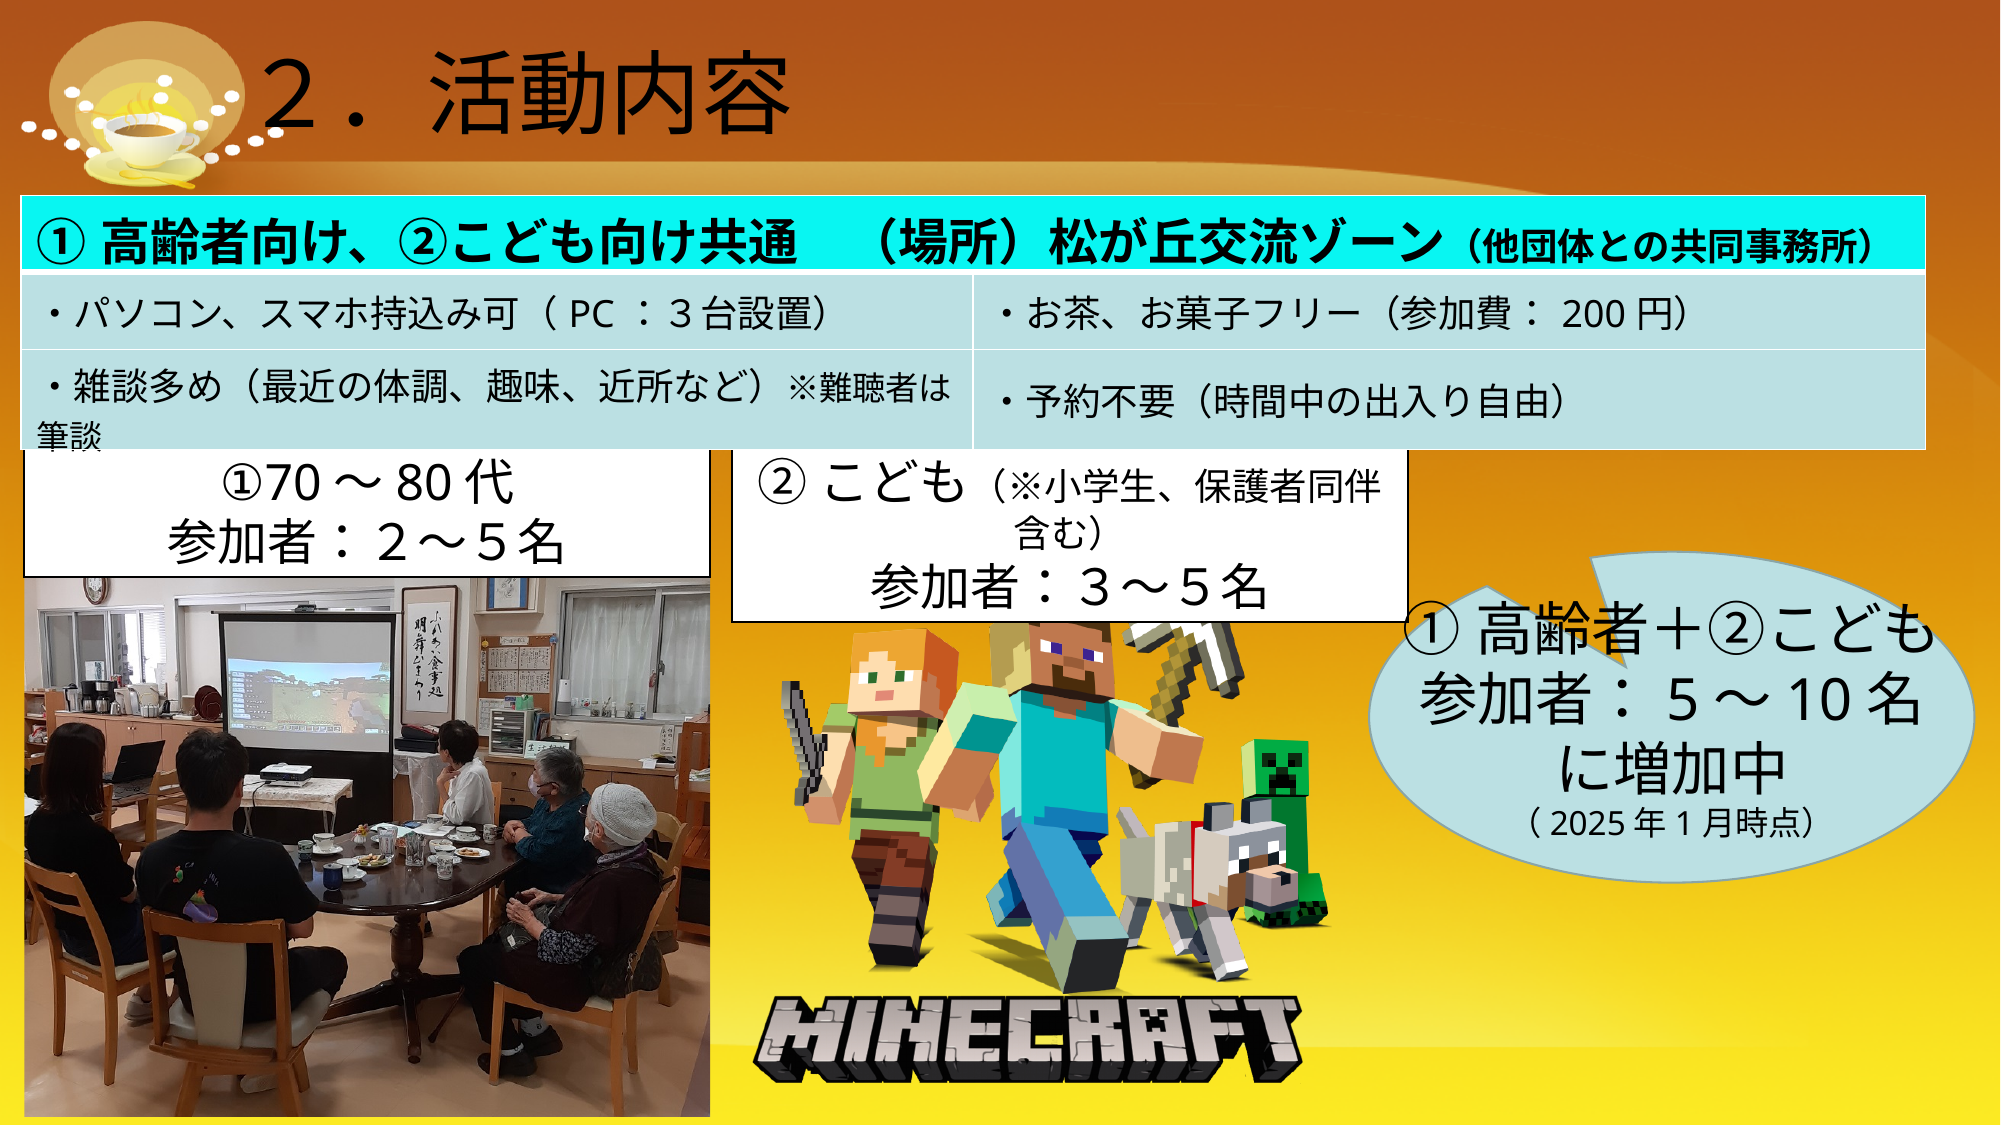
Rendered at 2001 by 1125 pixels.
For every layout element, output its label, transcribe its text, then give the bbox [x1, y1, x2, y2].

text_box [752, 586, 1332, 1107]
text_box ②こども（※小学生、保護者同伴含む） 参加者：３～５名 [731, 450, 1409, 623]
text_box ①高齢者＋②こども 参加者：5～10名 に増加中 （2025年1月時点） [1368, 550, 1976, 884]
picture [0, 0, 2001, 1125]
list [24, 445, 711, 1118]
table_cell ・予約不要（時間中の出入り自由） [974, 350, 1925, 449]
table_header ①高齢者向け、②こども向け共通 （場所）松が丘交流ゾーン（他団体との共同事務所） [22, 196, 1925, 269]
table_cell ・お茶、お菓子フリー（参加費：200円） [974, 275, 1925, 349]
table_cell ・雑談多め（最近の体調、趣味、近所など）※難聴者は筆談 [22, 350, 972, 449]
table_cell ・パソコン、スマホ持込み可（PC：３台設置） [22, 275, 972, 349]
title ２．活動内容 [228, 20, 1975, 162]
